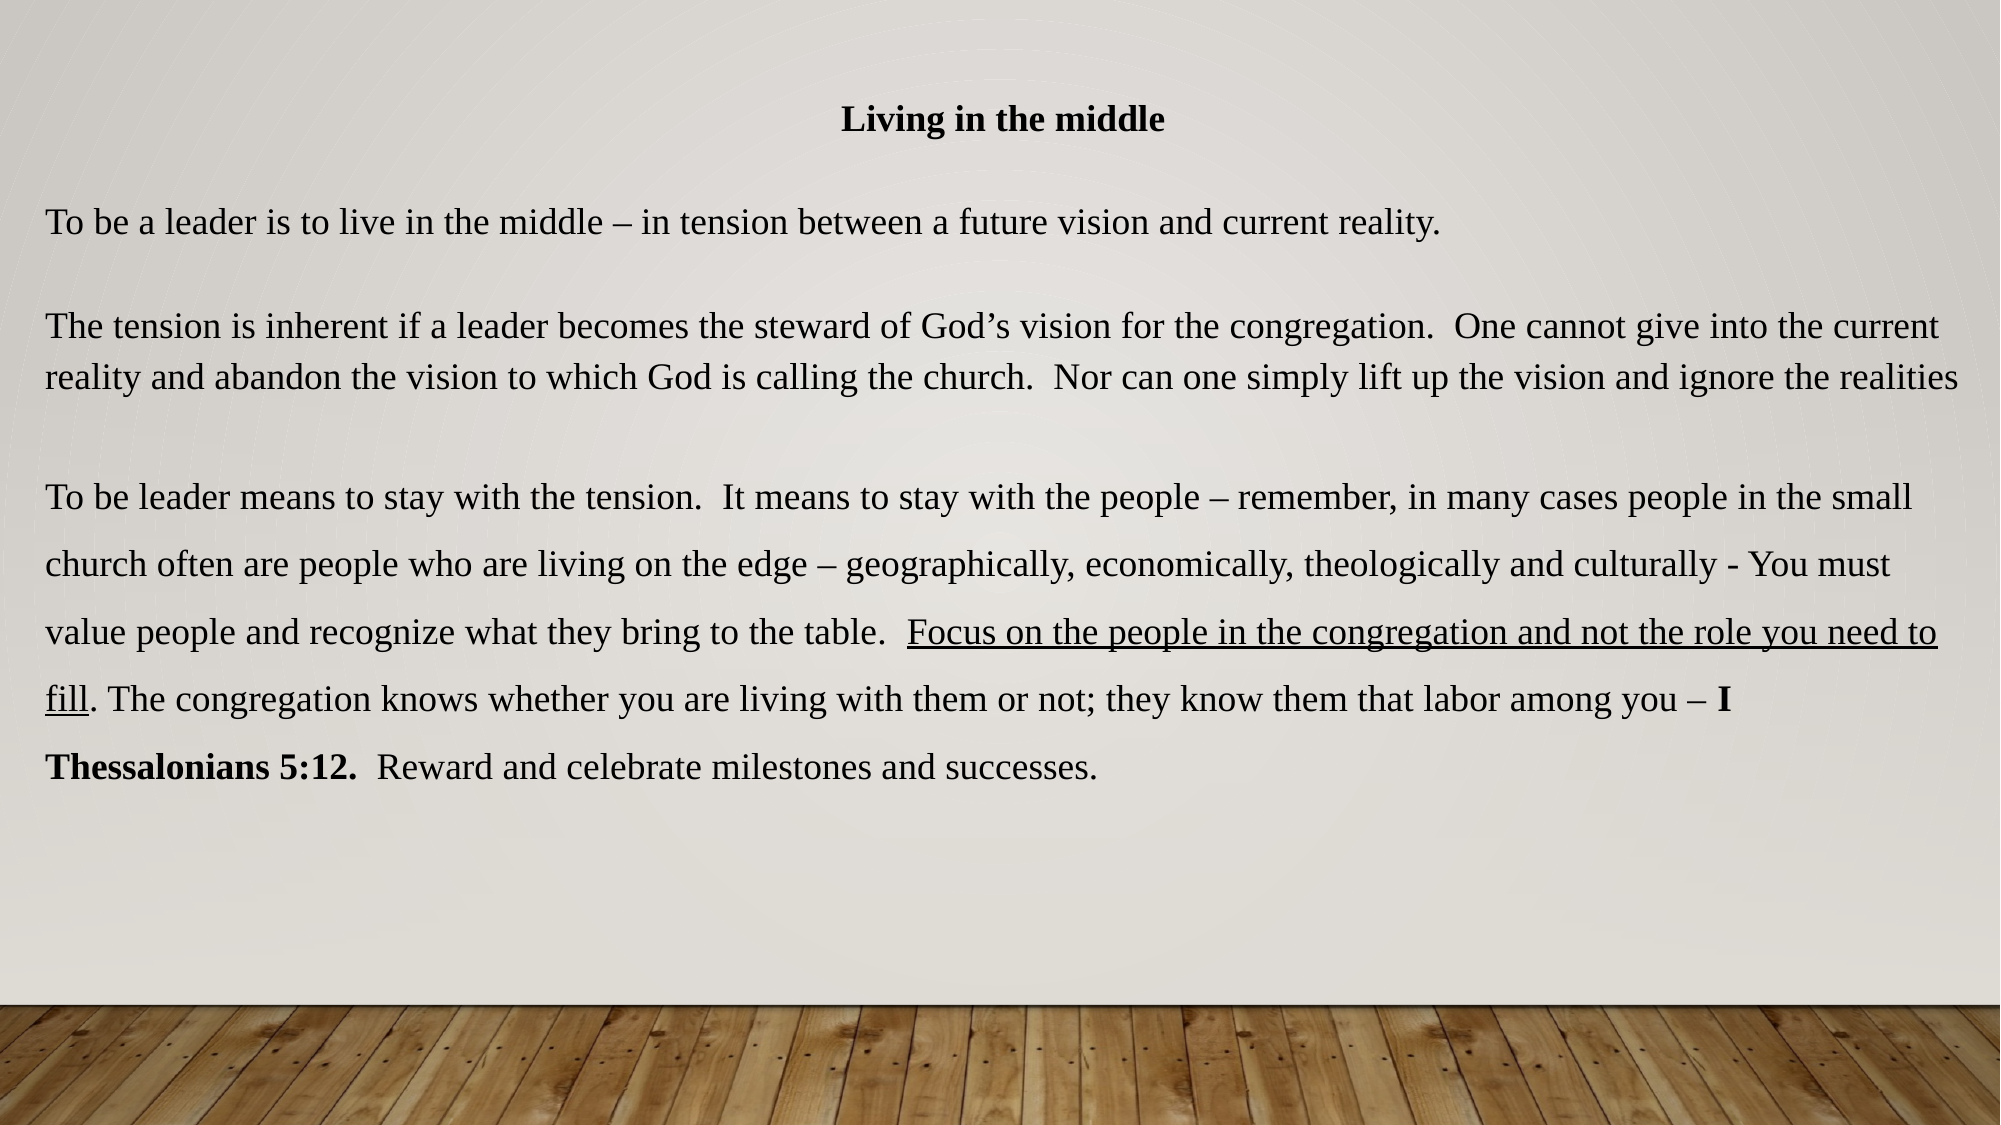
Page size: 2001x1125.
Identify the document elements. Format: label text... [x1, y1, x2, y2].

text_box Living in the middle To be a leader is to live in the middle – in tension between a future vision and current reality. The tension is inherent if a leader becomes the steward of God’s vision for the congregation. One cannot give into the current reality and abandon the vision to which God is calling the church. Nor can one simply lift up the vision and ignore the realities To be leader means to stay with the tension. It means to stay with the people – remember, in many cases people in the small church often are people who are living on the edge – geographically, economically, theologically and culturally - You must value people and recognize what they bring to the table. Focus on the people in the congregation and not the role you need to fill. The congregation knows whether you are living with them or not; they know them that labor among you – I Thessalonians 5:12. Reward and celebrate milestones and successes. [30, 34, 1976, 840]
picture [0, 1005, 2000, 1125]
